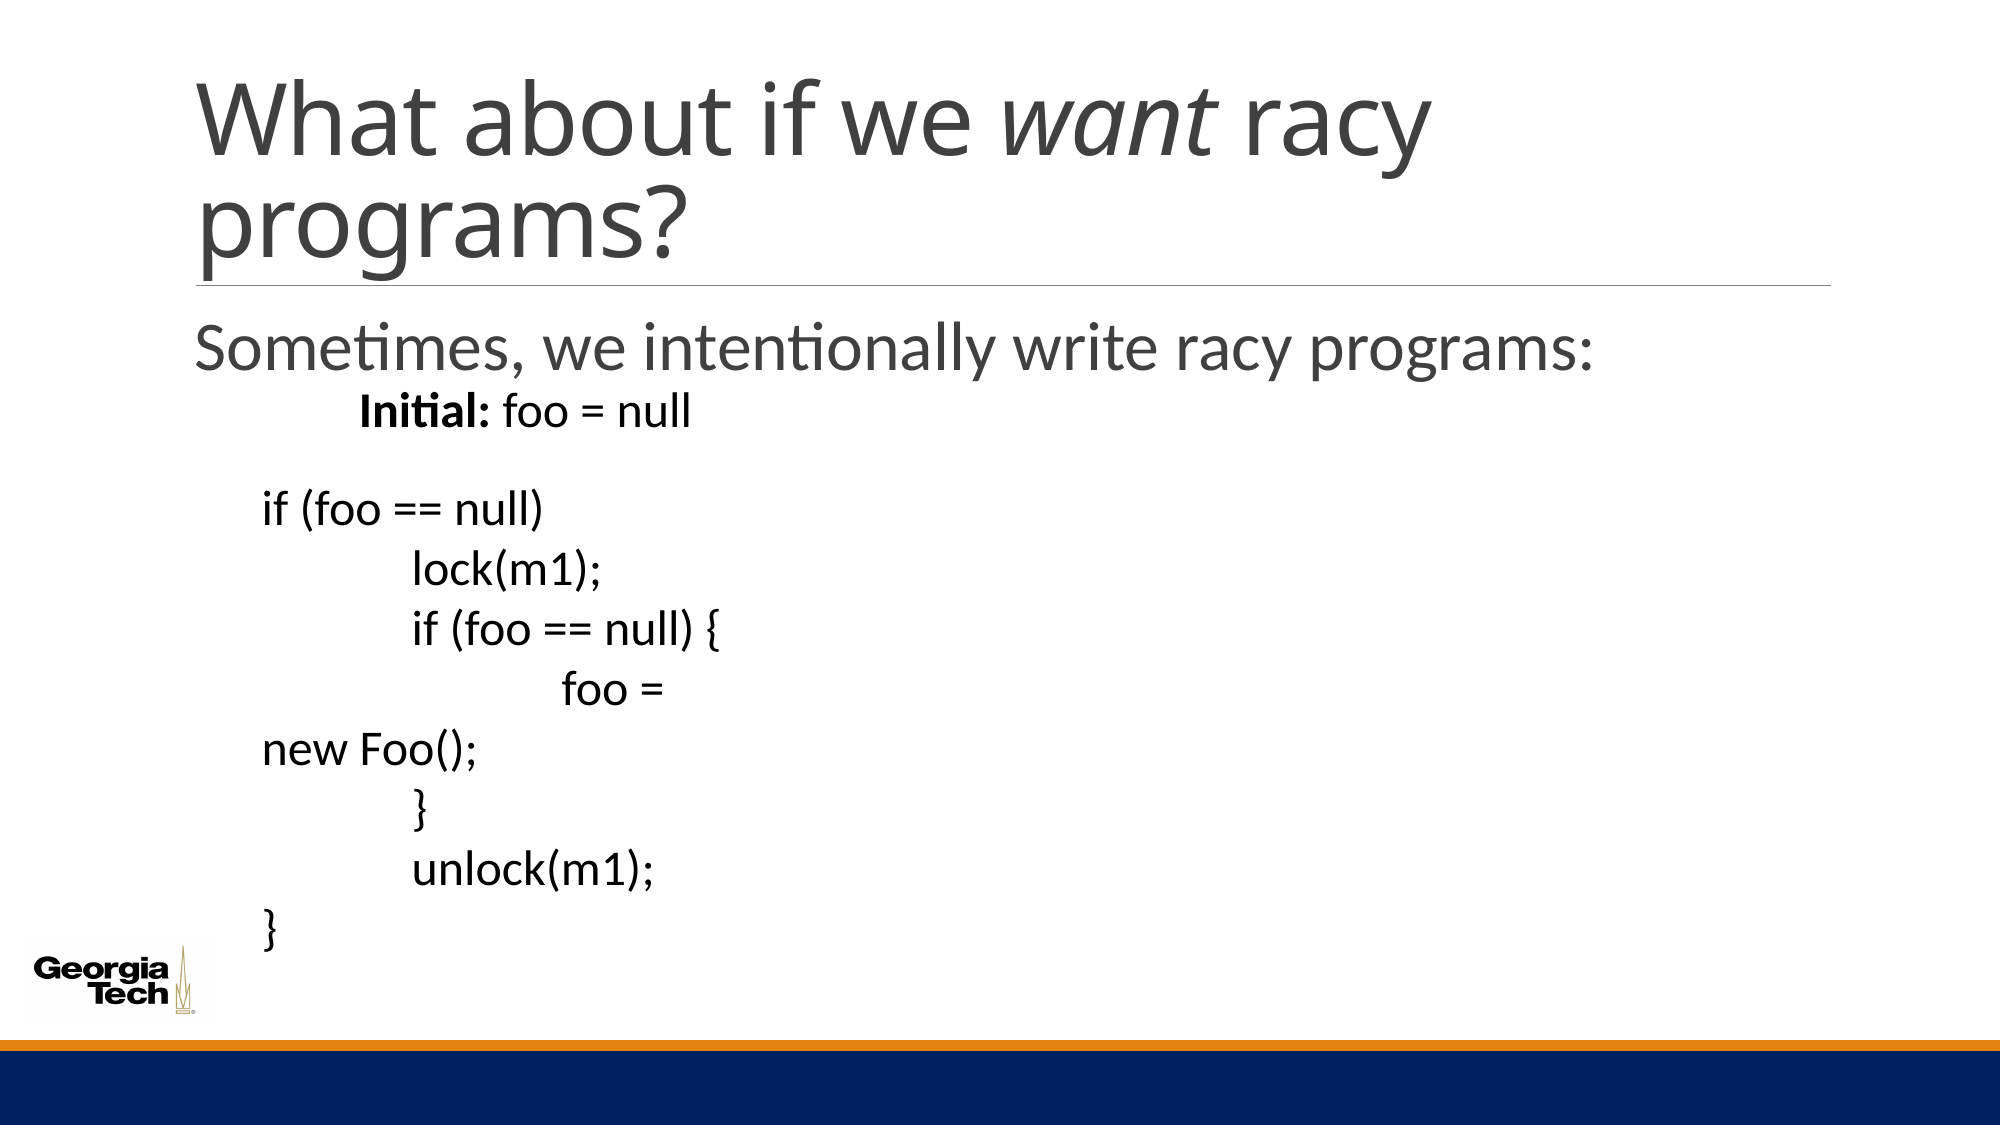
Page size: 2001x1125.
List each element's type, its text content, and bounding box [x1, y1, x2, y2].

list Sometimes, we intentionally write racy programs: [180, 302, 1830, 394]
title What about if we want racy programs? [180, 47, 1830, 285]
text_box if (foo == null) lock(m1); if (foo == null) { foo = new Foo(); } unlock(m1); } [246, 438, 769, 964]
text_box Initial: foo = null [344, 369, 735, 445]
picture [22, 936, 211, 1025]
